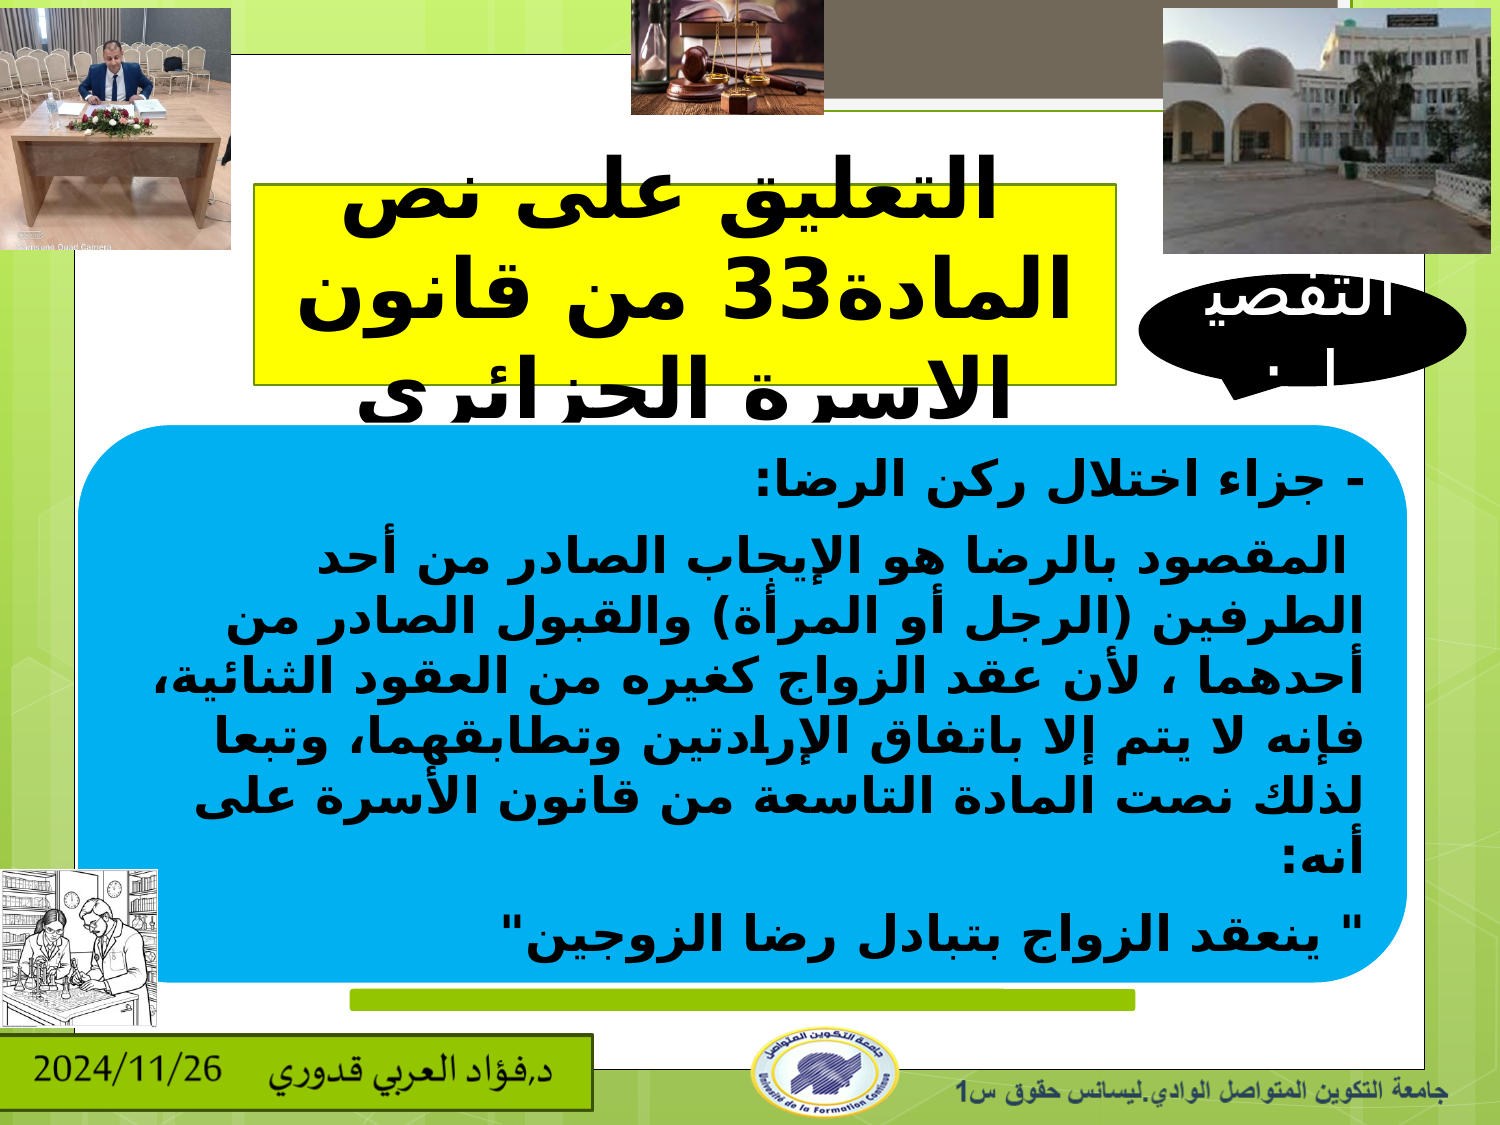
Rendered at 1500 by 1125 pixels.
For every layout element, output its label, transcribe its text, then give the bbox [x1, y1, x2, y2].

picture [749, 1025, 901, 1119]
picture [1163, 8, 1491, 254]
picture [0, 8, 231, 250]
text_box التعليق على نص المادة33 من قانون الاسرة الجزائري [253, 183, 1117, 386]
picture [0, 869, 607, 1125]
picture [926, 1064, 1466, 1125]
picture [631, 0, 824, 115]
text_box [76, 423, 1409, 1017]
text_box التفصيل: [1138, 273, 1467, 401]
